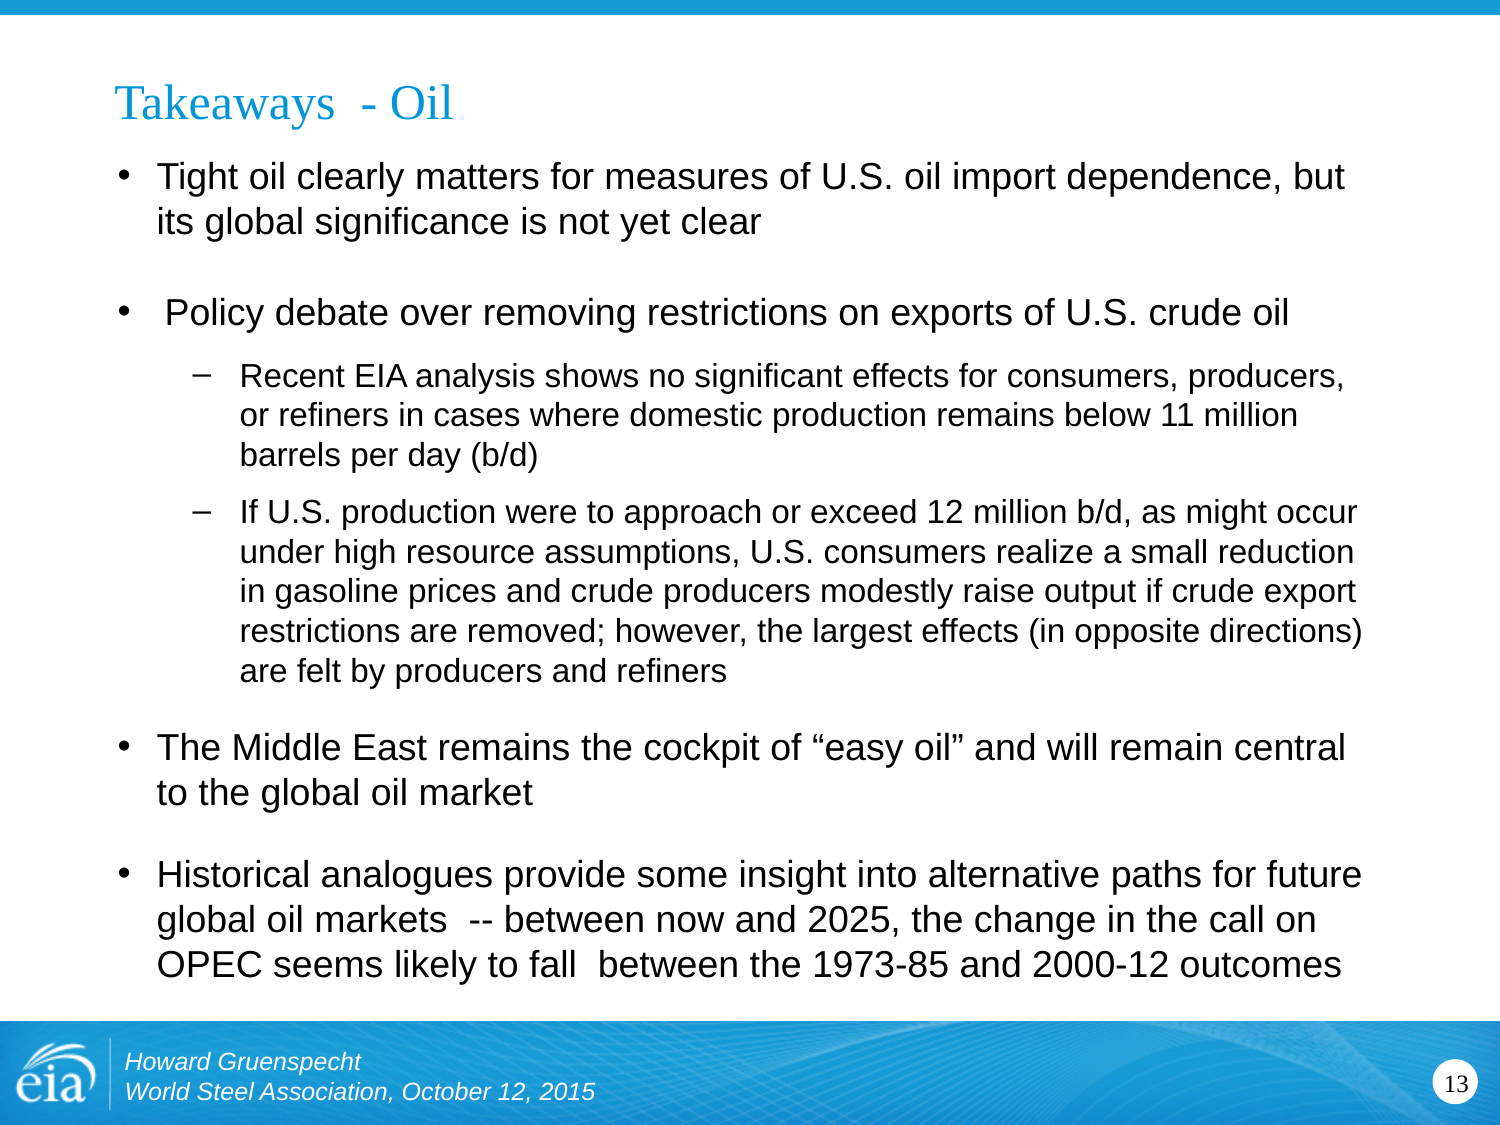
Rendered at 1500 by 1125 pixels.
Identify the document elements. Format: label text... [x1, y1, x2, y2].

footer Howard Gruenspecht World Steel Association, October 12, 2015 [109, 1048, 830, 1113]
picture [0, 1021, 1500, 1125]
title Takeaways - Oil [99, 24, 1458, 137]
list Tight oil clearly matters for measures of U.S. oil import dependence, but its global significance is not yet clear Policy debate over removing restrictions on exports of U.S. crude oil Recent EIA analysis shows no significant effects for consumers, producers, or refiners in cases where domestic production remains below 11 million barrels per day (b/d) If U.S. production were to approach or exceed 12 million b/d, as might occur under high resource assumptions, U.S. consumers realize a small reduction in gasoline prices and crude producers modestly raise output if crude export restrictions are removed; however, the largest effects (in opposite directions) are felt by producers and refiners The Middle East remains the cockpit of “easy oil” and will remain central to the global oil market Historical analogues provide some insight into alternative paths for future global oil markets -- between now and 2025, the change in the call on OPEC seems likely to fall between the 1973-85 and 2000-12 outcomes [102, 145, 1382, 994]
slide_number 13 [1425, 1053, 1488, 1113]
